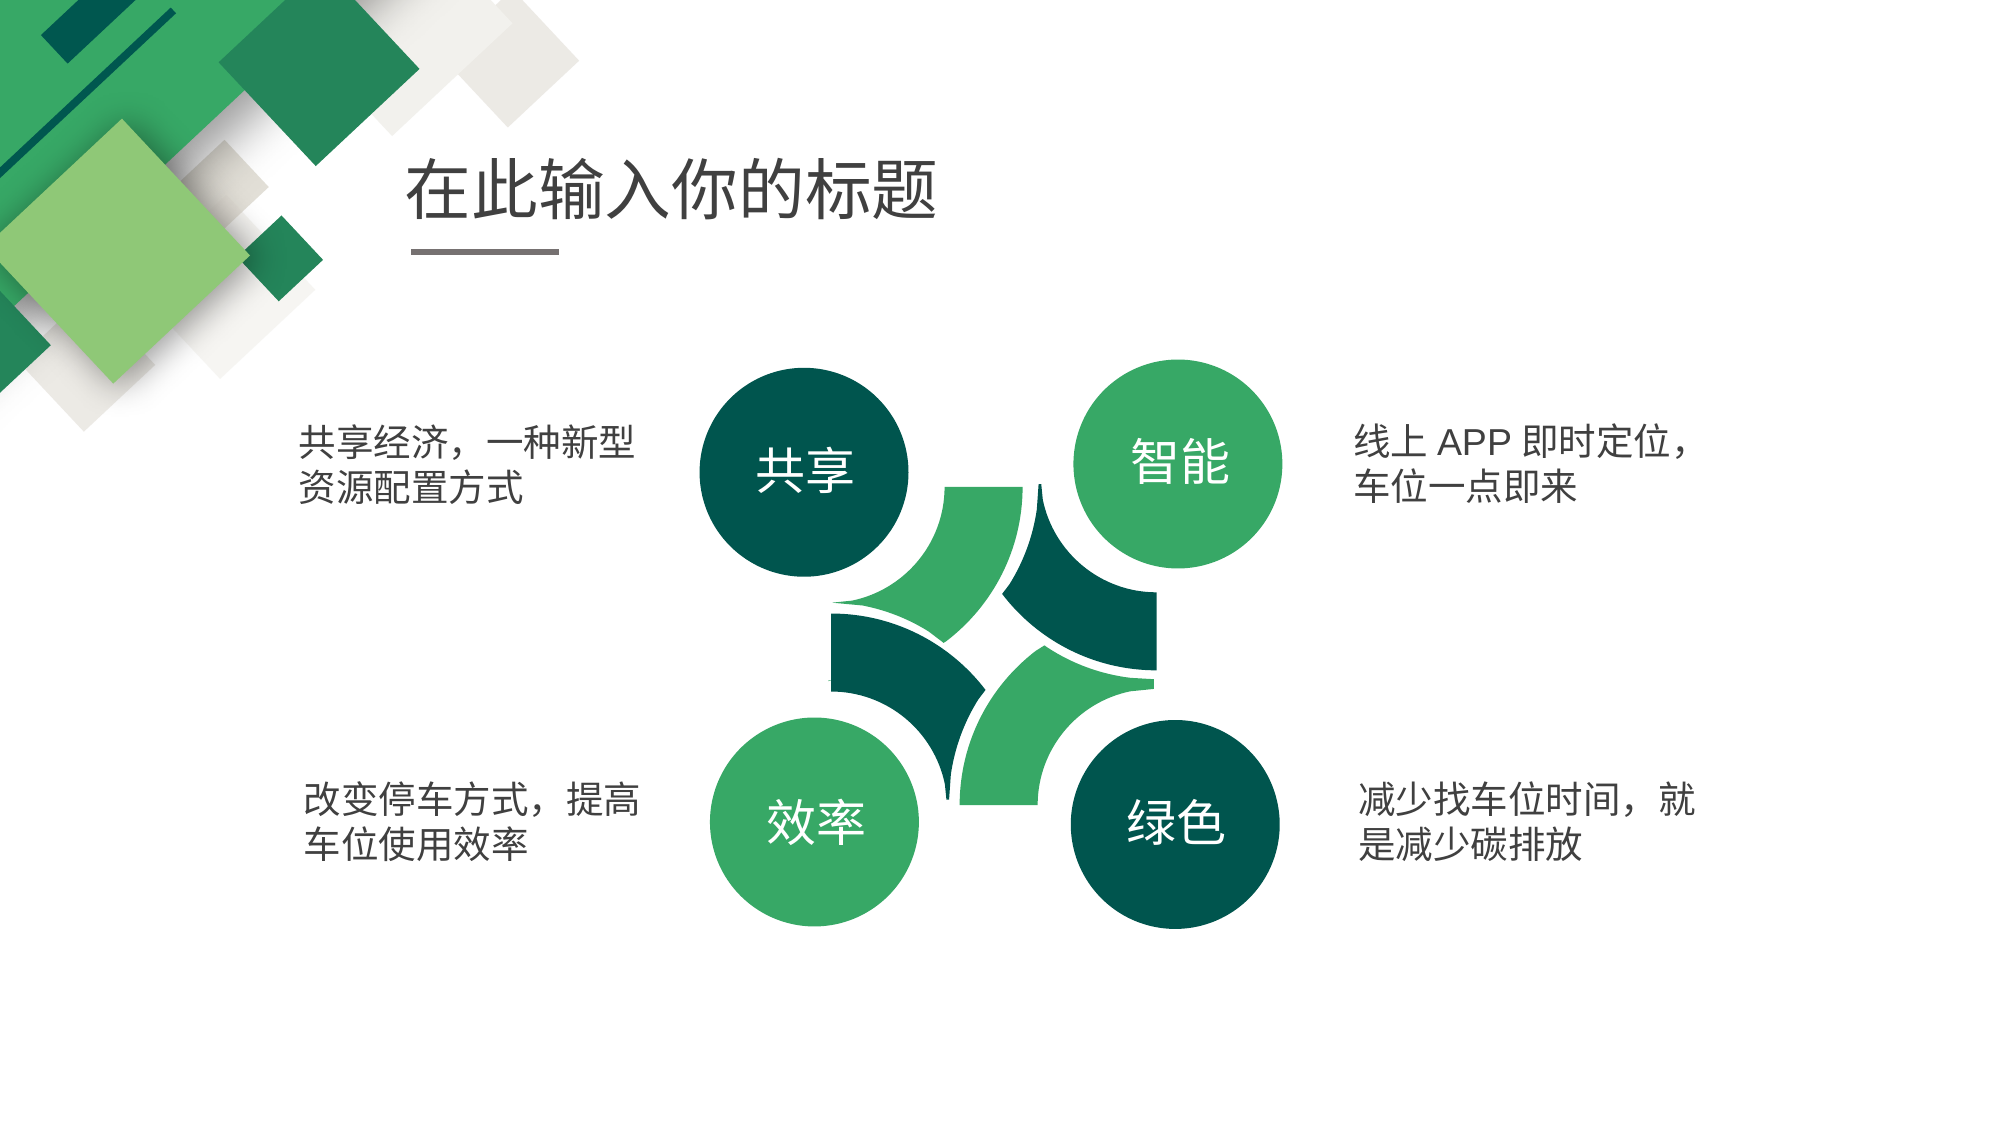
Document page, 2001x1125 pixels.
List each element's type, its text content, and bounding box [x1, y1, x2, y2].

text_box 共享 [740, 432, 877, 507]
text_box 线上APP即时定位，车位一点即来 [1338, 410, 1723, 516]
text_box 绿色 [1111, 784, 1244, 859]
text_box 共享经济，一种新型资源配置方式 [283, 411, 669, 517]
text_box 智能 [1116, 422, 1249, 498]
text_box [698, 366, 910, 578]
text_box 改变停车方式，提高车位使用效率 [288, 768, 674, 874]
text_box 效率 [752, 784, 896, 859]
text_box [708, 716, 920, 928]
text_box [1072, 358, 1284, 570]
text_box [828, 484, 1157, 806]
text_box 减少找车位时间，就是减少碳排放 [1343, 768, 1728, 874]
text_box 在此输入你的标题 [390, 140, 1000, 235]
text_box [1069, 718, 1281, 930]
